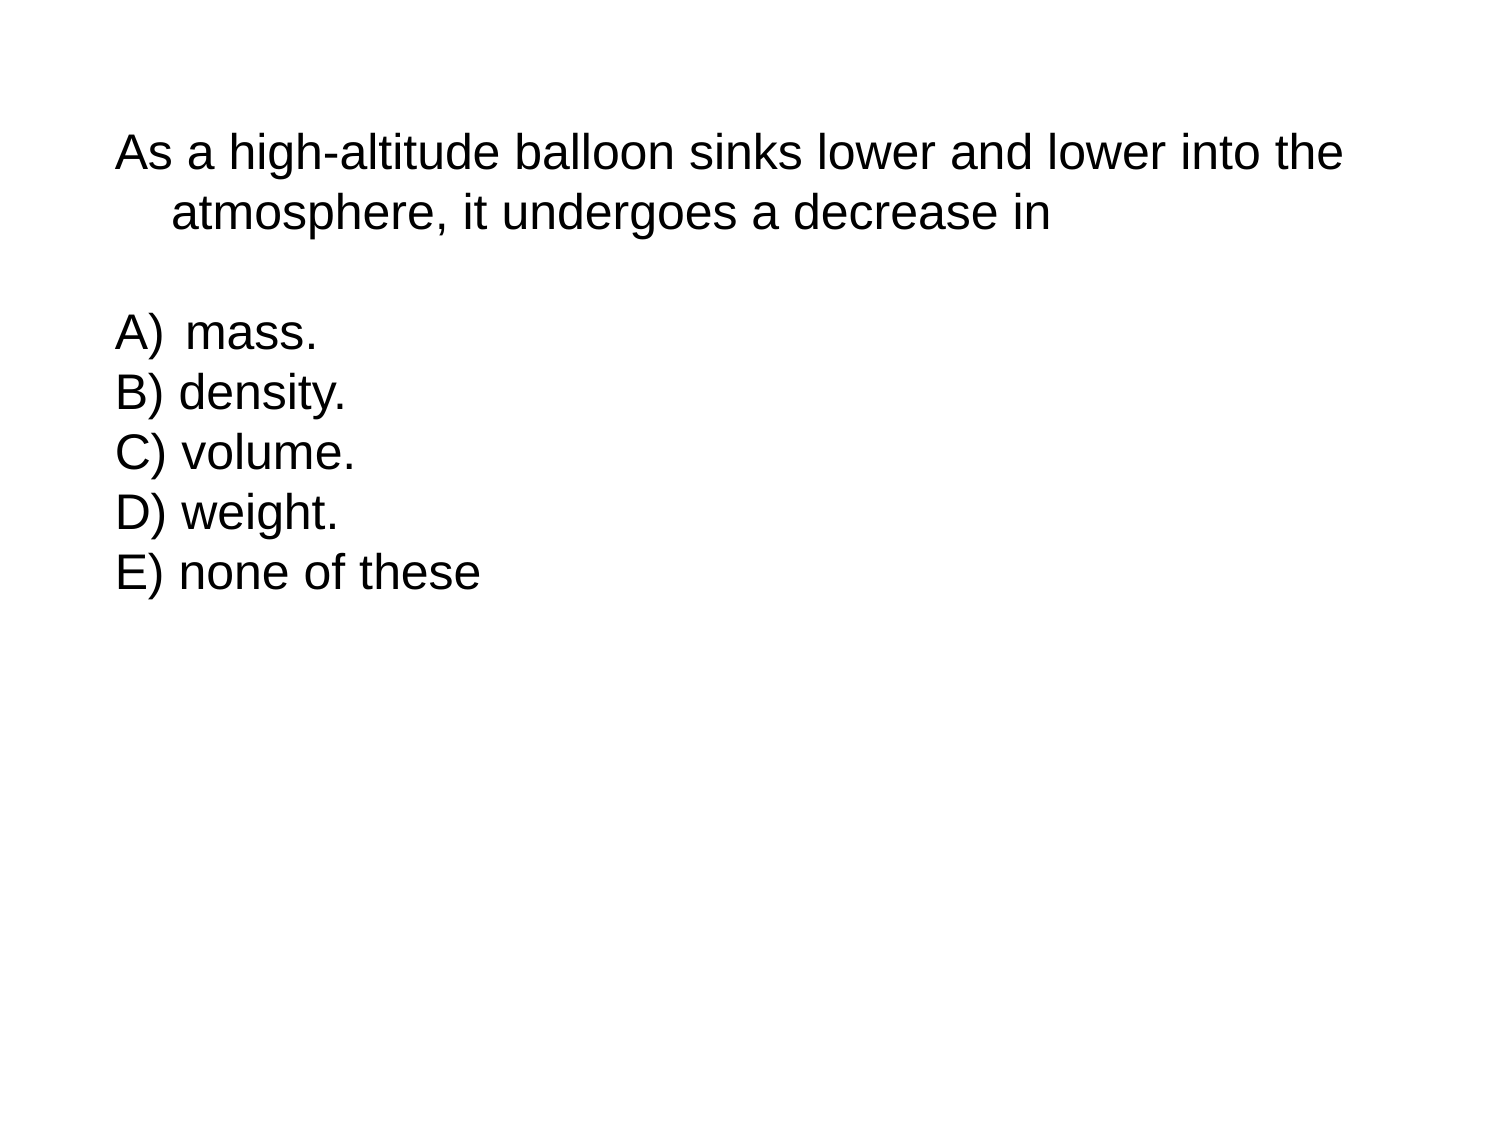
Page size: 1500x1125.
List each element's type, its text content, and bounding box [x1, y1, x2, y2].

text_box As a high-altitude balloon sinks lower and lower into the atmosphere, it undergoes a decrease in mass. B) density. C) volume. D) weight. E) none of these [99, 112, 1413, 608]
